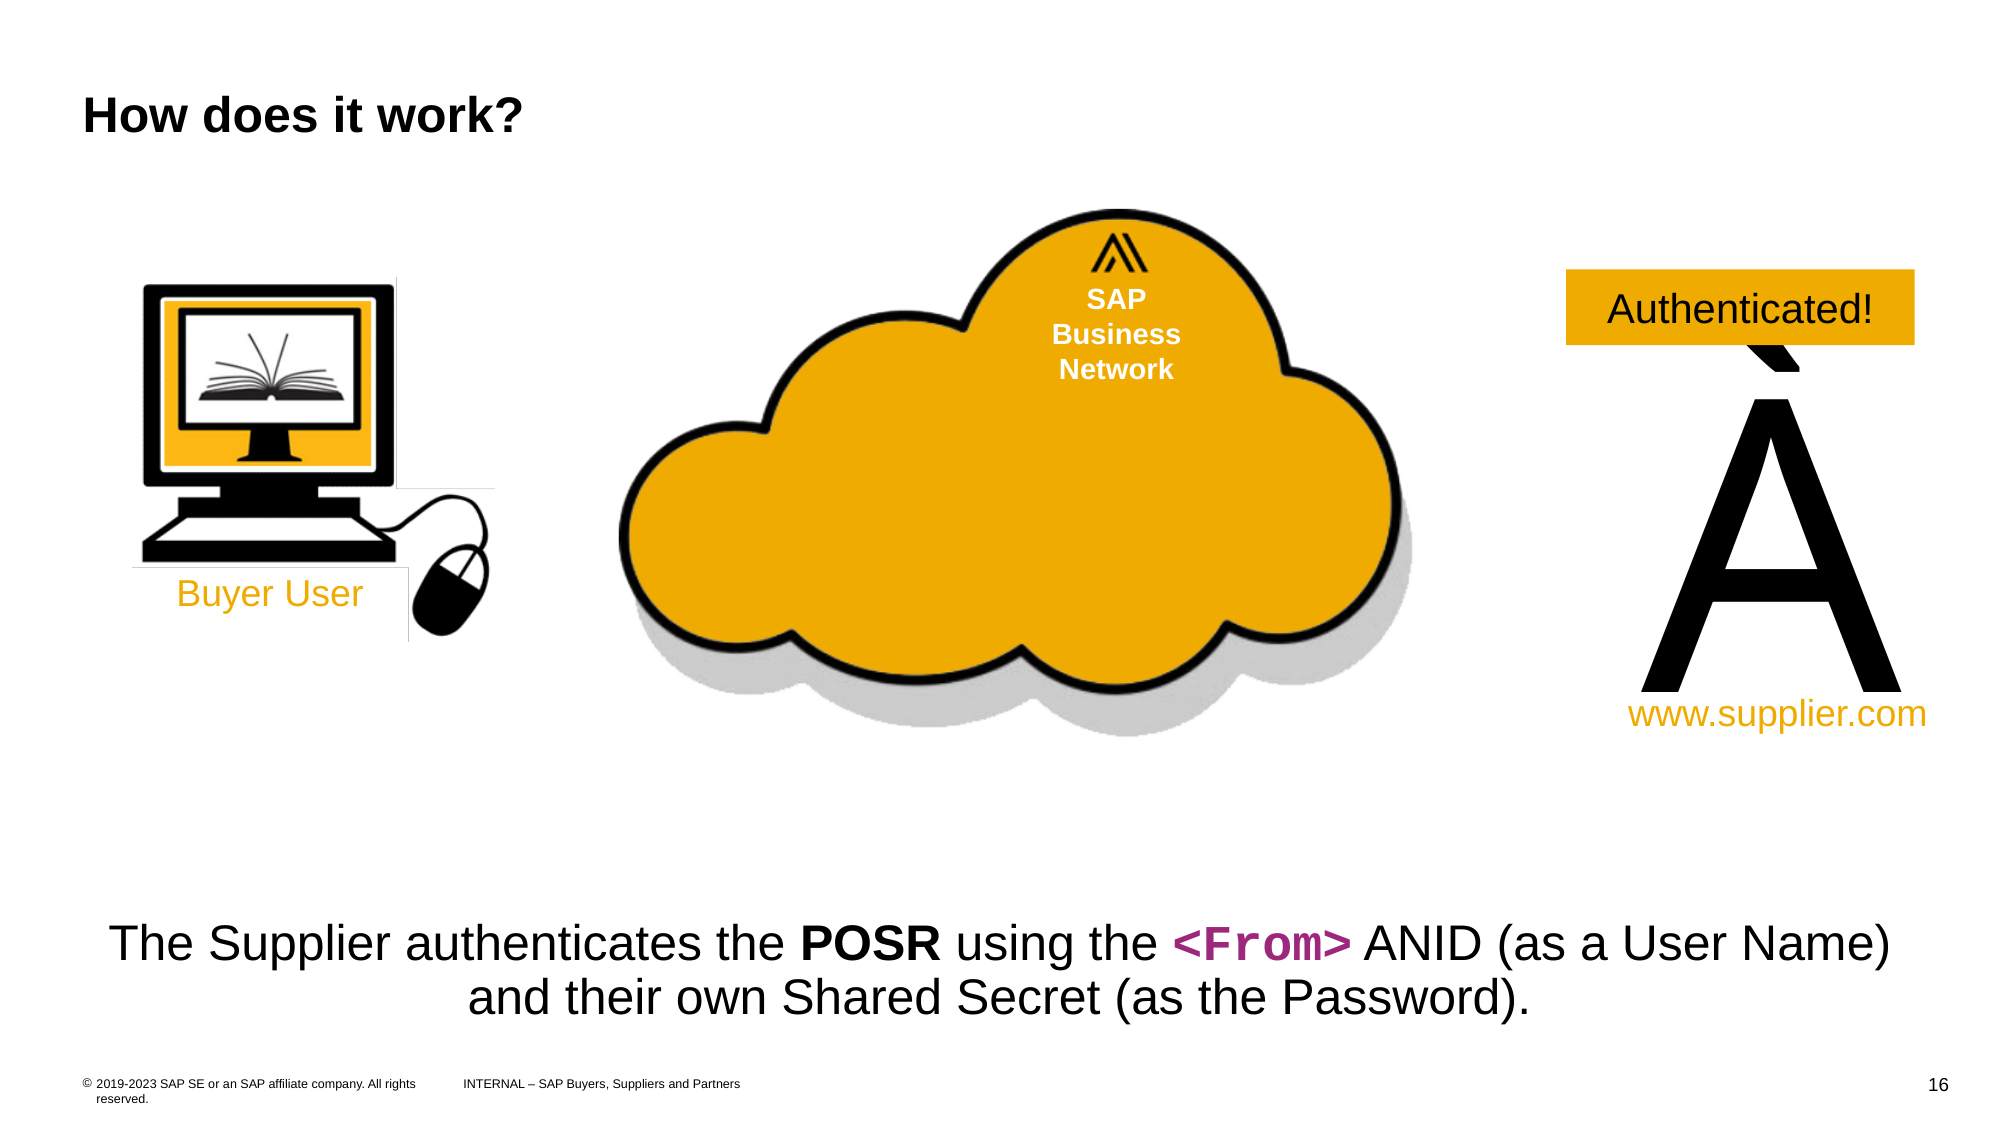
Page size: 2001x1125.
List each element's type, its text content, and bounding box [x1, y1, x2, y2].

text_box www.supplier.com [1628, 688, 1928, 734]
title How does it work? [82, 82, 1918, 143]
text_box The Supplier authenticates the POSR using the <From> ANID (as a User Name) and their own Shared Secret (as the Password). [82, 908, 1918, 1032]
picture [611, 198, 1431, 776]
picture [131, 277, 496, 643]
text_box Authenticated! [1566, 269, 1915, 346]
text_box À [1626, 346, 1847, 782]
